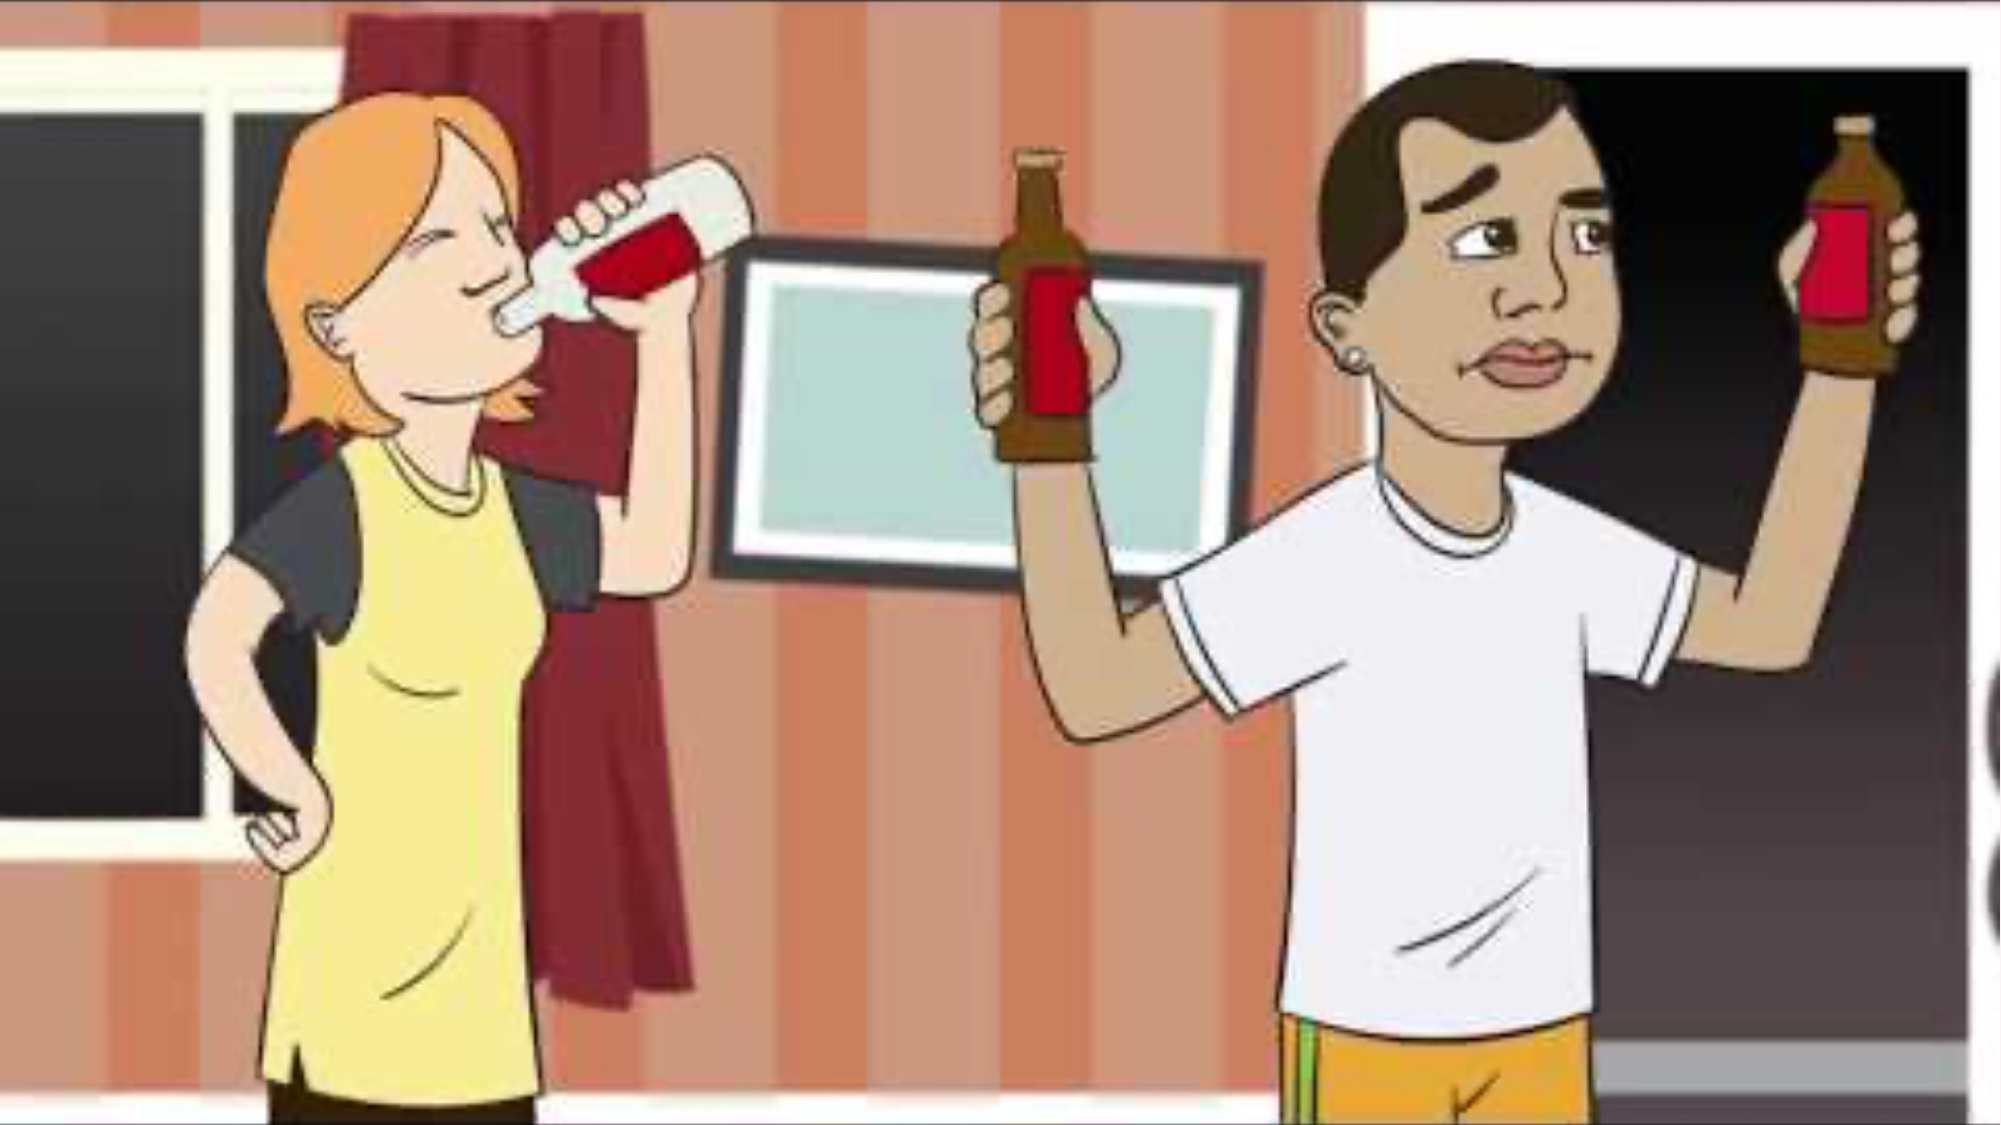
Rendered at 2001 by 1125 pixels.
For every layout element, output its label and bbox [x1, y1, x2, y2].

text_box [0, 0, 2000, 1125]
